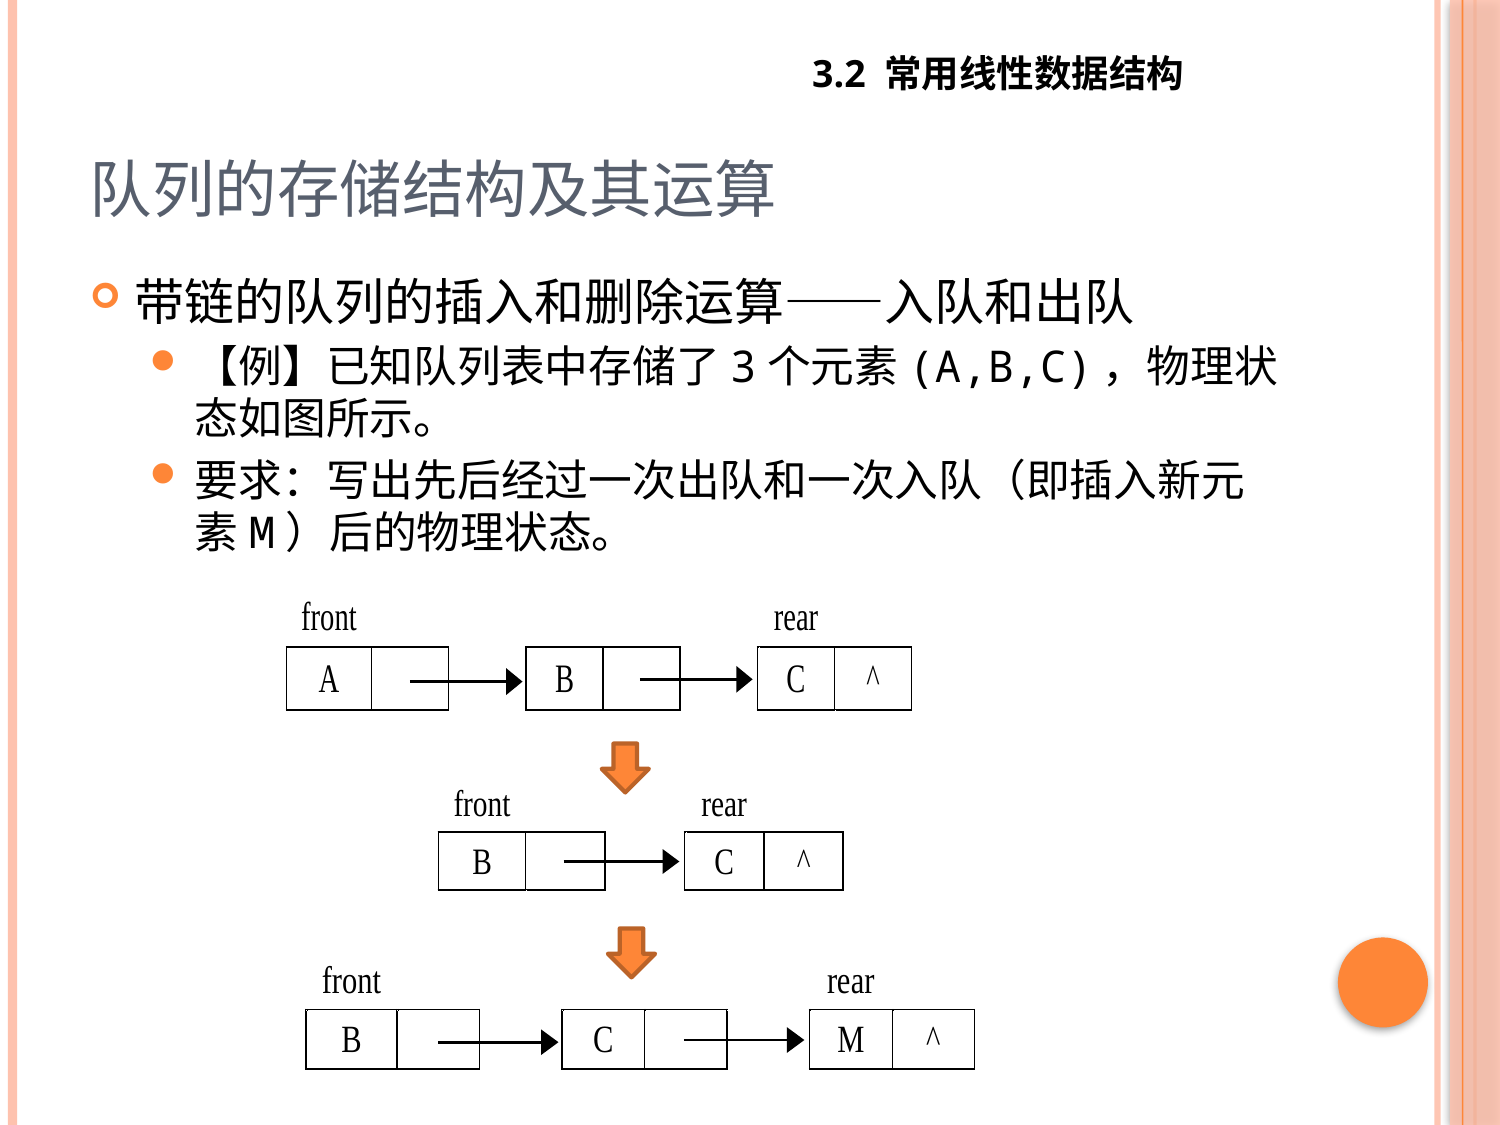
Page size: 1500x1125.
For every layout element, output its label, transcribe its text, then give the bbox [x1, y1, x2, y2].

title 队列的存储结构及其运算 [75, 45, 1300, 233]
list 带链的队列的插入和删除运算——入队和出队 【例】已知队列表中存储了3个元素(A,B,C)，物理状态如图所示。 要求：写出先后经过一次出队和一次入队（即插入新元素M）后的物理状态。 [75, 262, 1300, 1062]
picture [18, 950, 1260, 1125]
picture [17, 585, 1179, 773]
text_box 3.2 常用线性数据结构 [797, 42, 1424, 103]
picture [42, 774, 1237, 948]
